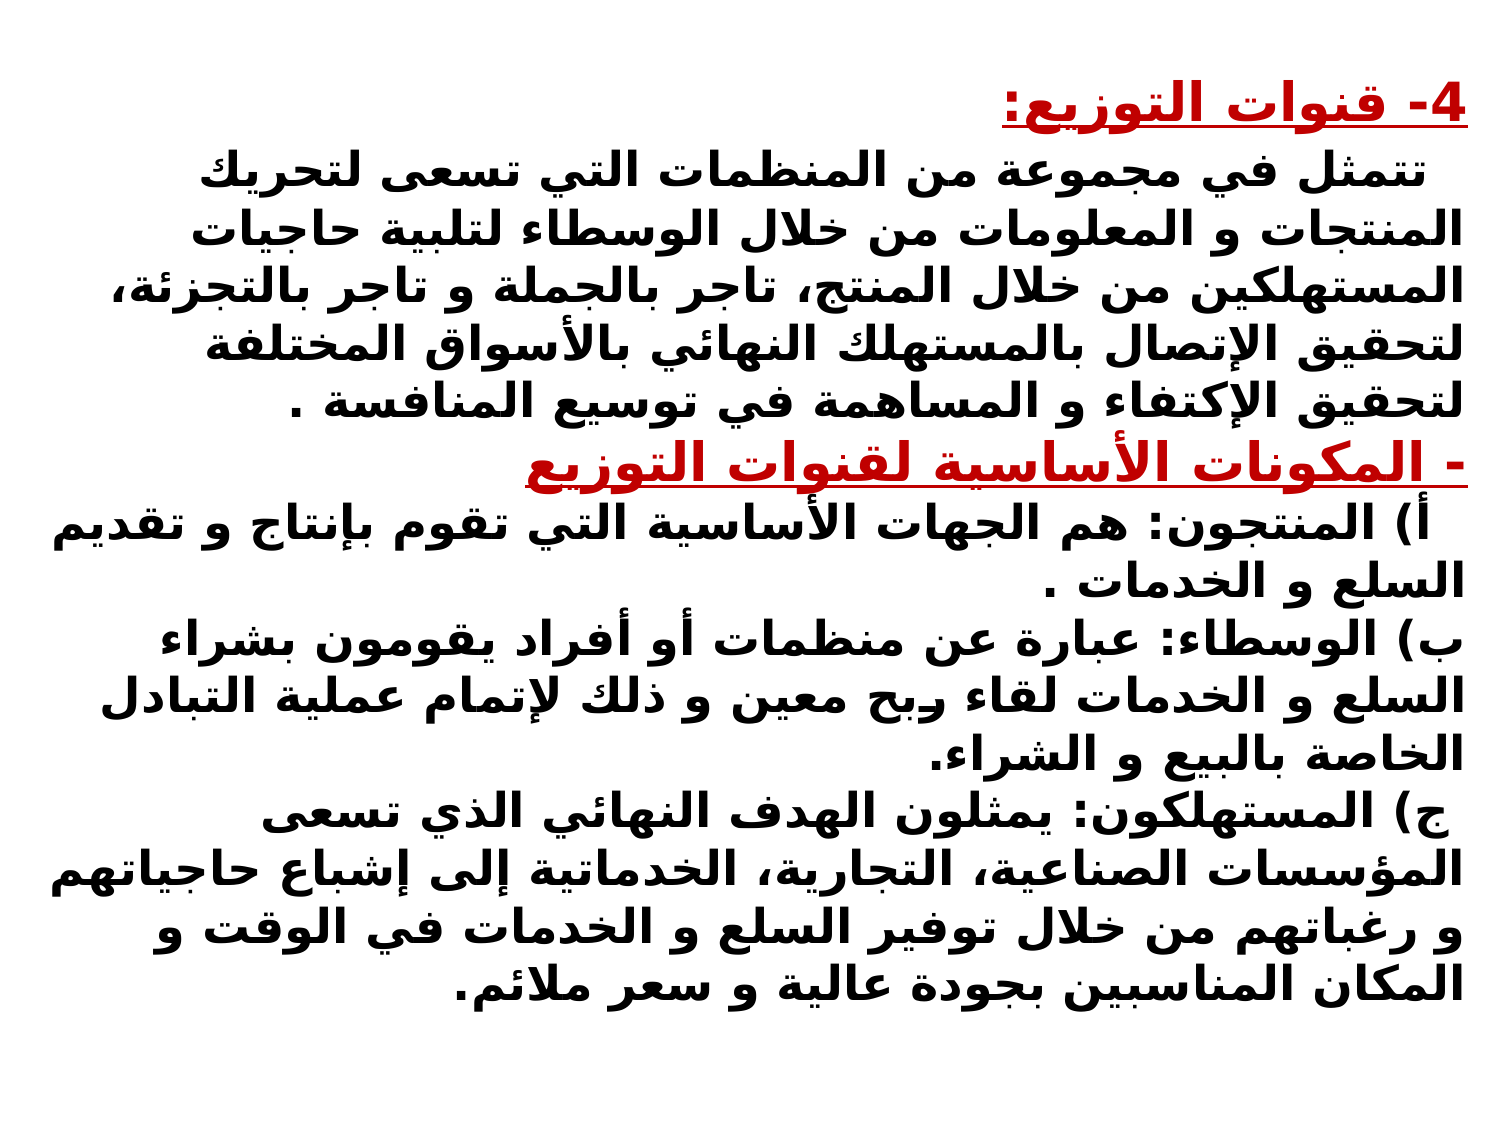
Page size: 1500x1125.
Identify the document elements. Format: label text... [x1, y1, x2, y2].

title 4- قنوات التوزيع: تتمثل في مجموعة من المنظمات التي تسعى لتحريك المنتجات و المعلومات من خلال الوسطاء لتلبية حاجيات المستهلكين من خلال المنتج، تاجر بالجملة و تاجر بالتجزئة، لتحقيق الإتصال بالمستهلك النهائي بالأسواق المختلفة لتحقيق الإكتفاء و المساهمة في توسيع المنافسة . - المكونات الأساسية لقنوات التوزيع أ) المنتجون: هم الجهات الأساسية التي تقوم بإنتاج و تقديم السلع و الخدمات . ب) الوسطاء: عبارة عن منظمات أو أفراد يقومون بشراء السلع و الخدمات لقاء ربح معين و ذلك لإتمام عملية التبادل الخاصة بالبيع و الشراء. ج) المستهلكون: يمثلون الهدف النهائي الذي تسعى المؤسسات الصناعية، التجارية، الخدماتية إلى إشباع حاجياتهم و رغباتهم من خلال توفير السلع و الخدمات في الوقت و المكان المناسبين بجودة عالية و سعر ملائم. [23, 58, 1483, 1084]
